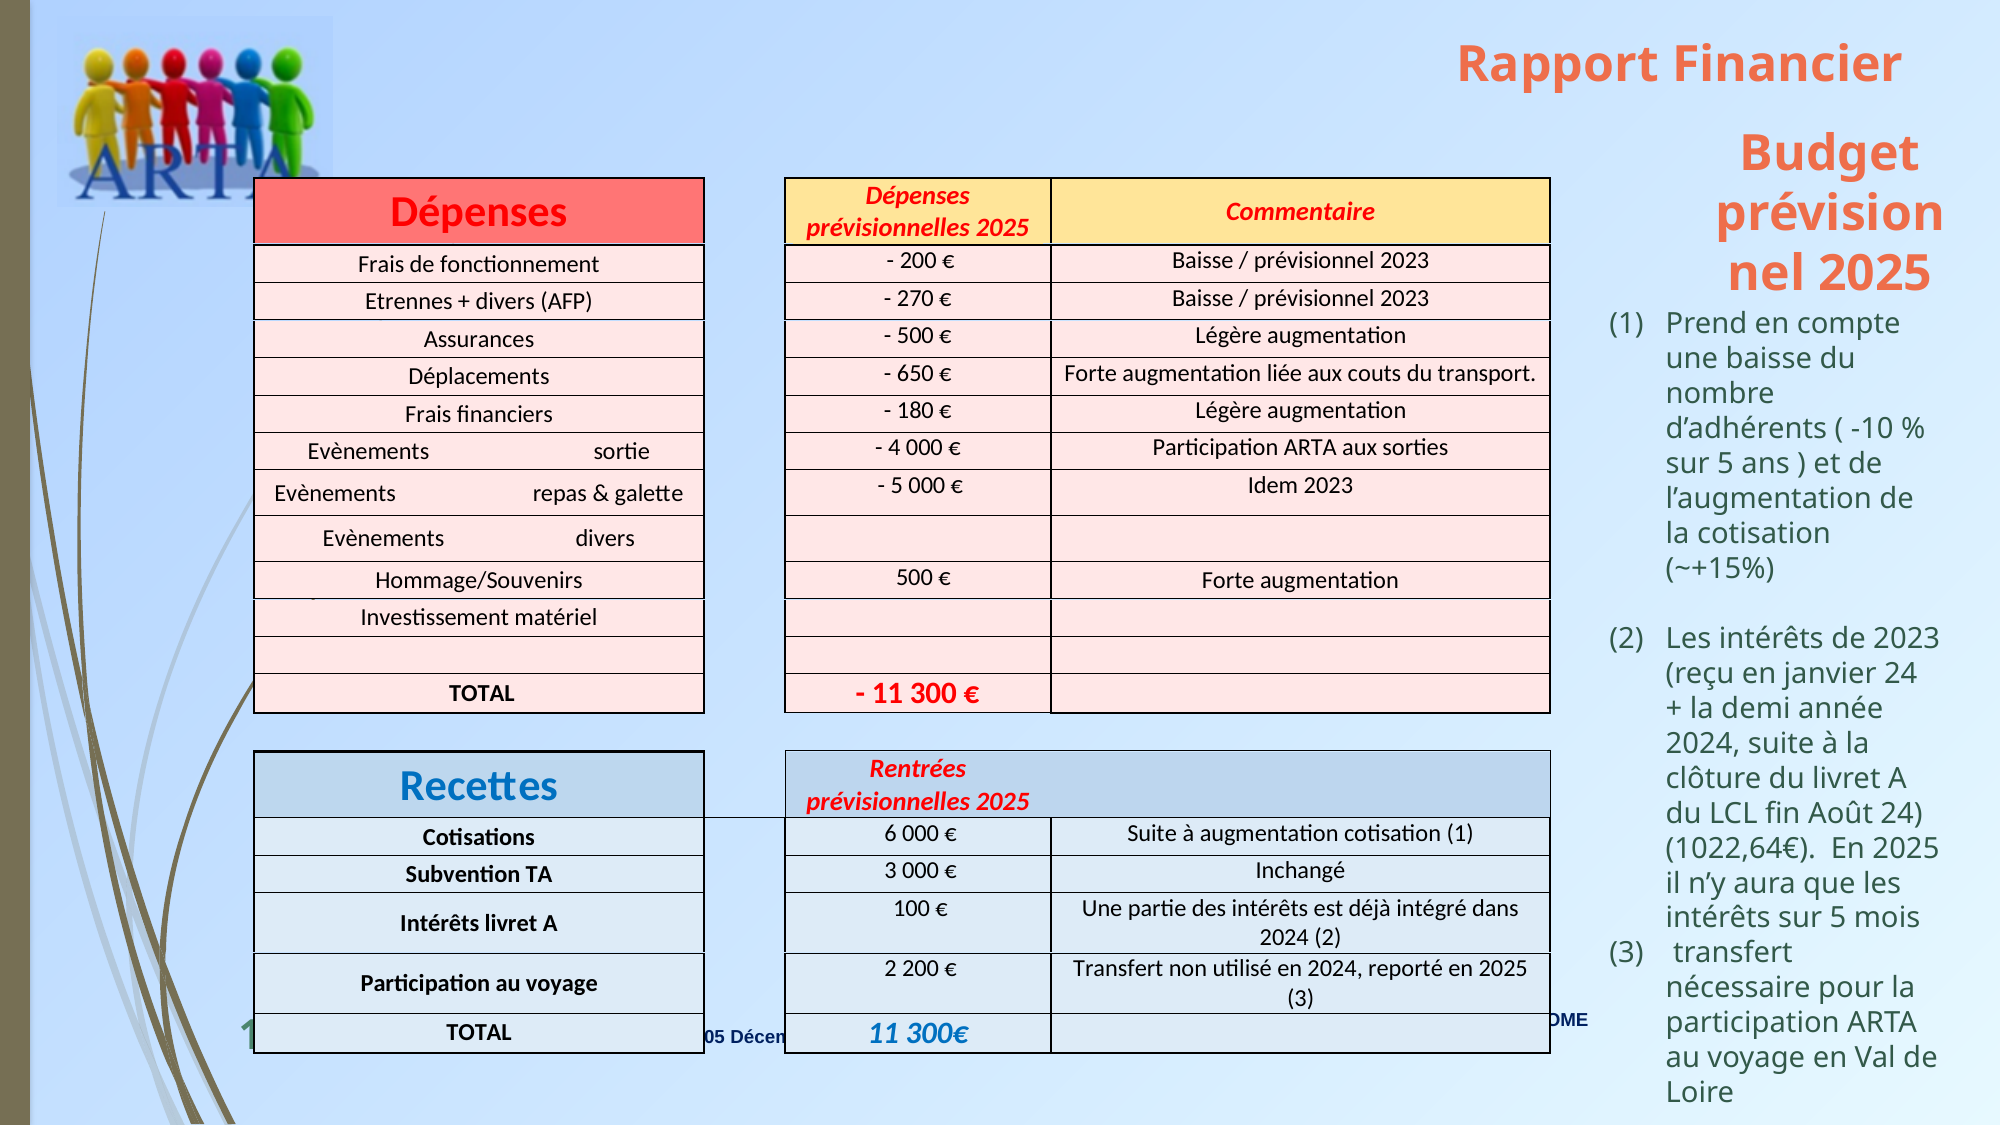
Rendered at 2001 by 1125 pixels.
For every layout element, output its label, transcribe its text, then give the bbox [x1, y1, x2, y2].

text_box Prend en compte une baisse du nombre d’adhérents ( -10 % sur 5 ans ) et de l’augmentation de la cotisation (~+15%) Les intérêts de 2023 (reçu en janvier 24 + la demi année 2024, suite à la clôture du livret A du LCL fin Août 24) (1022,64€). En 2025 il n’y aura que les intérêts sur 5 mois transfert nécessaire pour la participation ARTA au voyage en Val de Loire [1594, 297, 1957, 1125]
title Rapport Financier [456, 23, 1919, 209]
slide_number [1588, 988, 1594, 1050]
picture [35, 16, 1585, 1102]
text_box Budget prévisionnel 2025 [1686, 112, 1975, 368]
